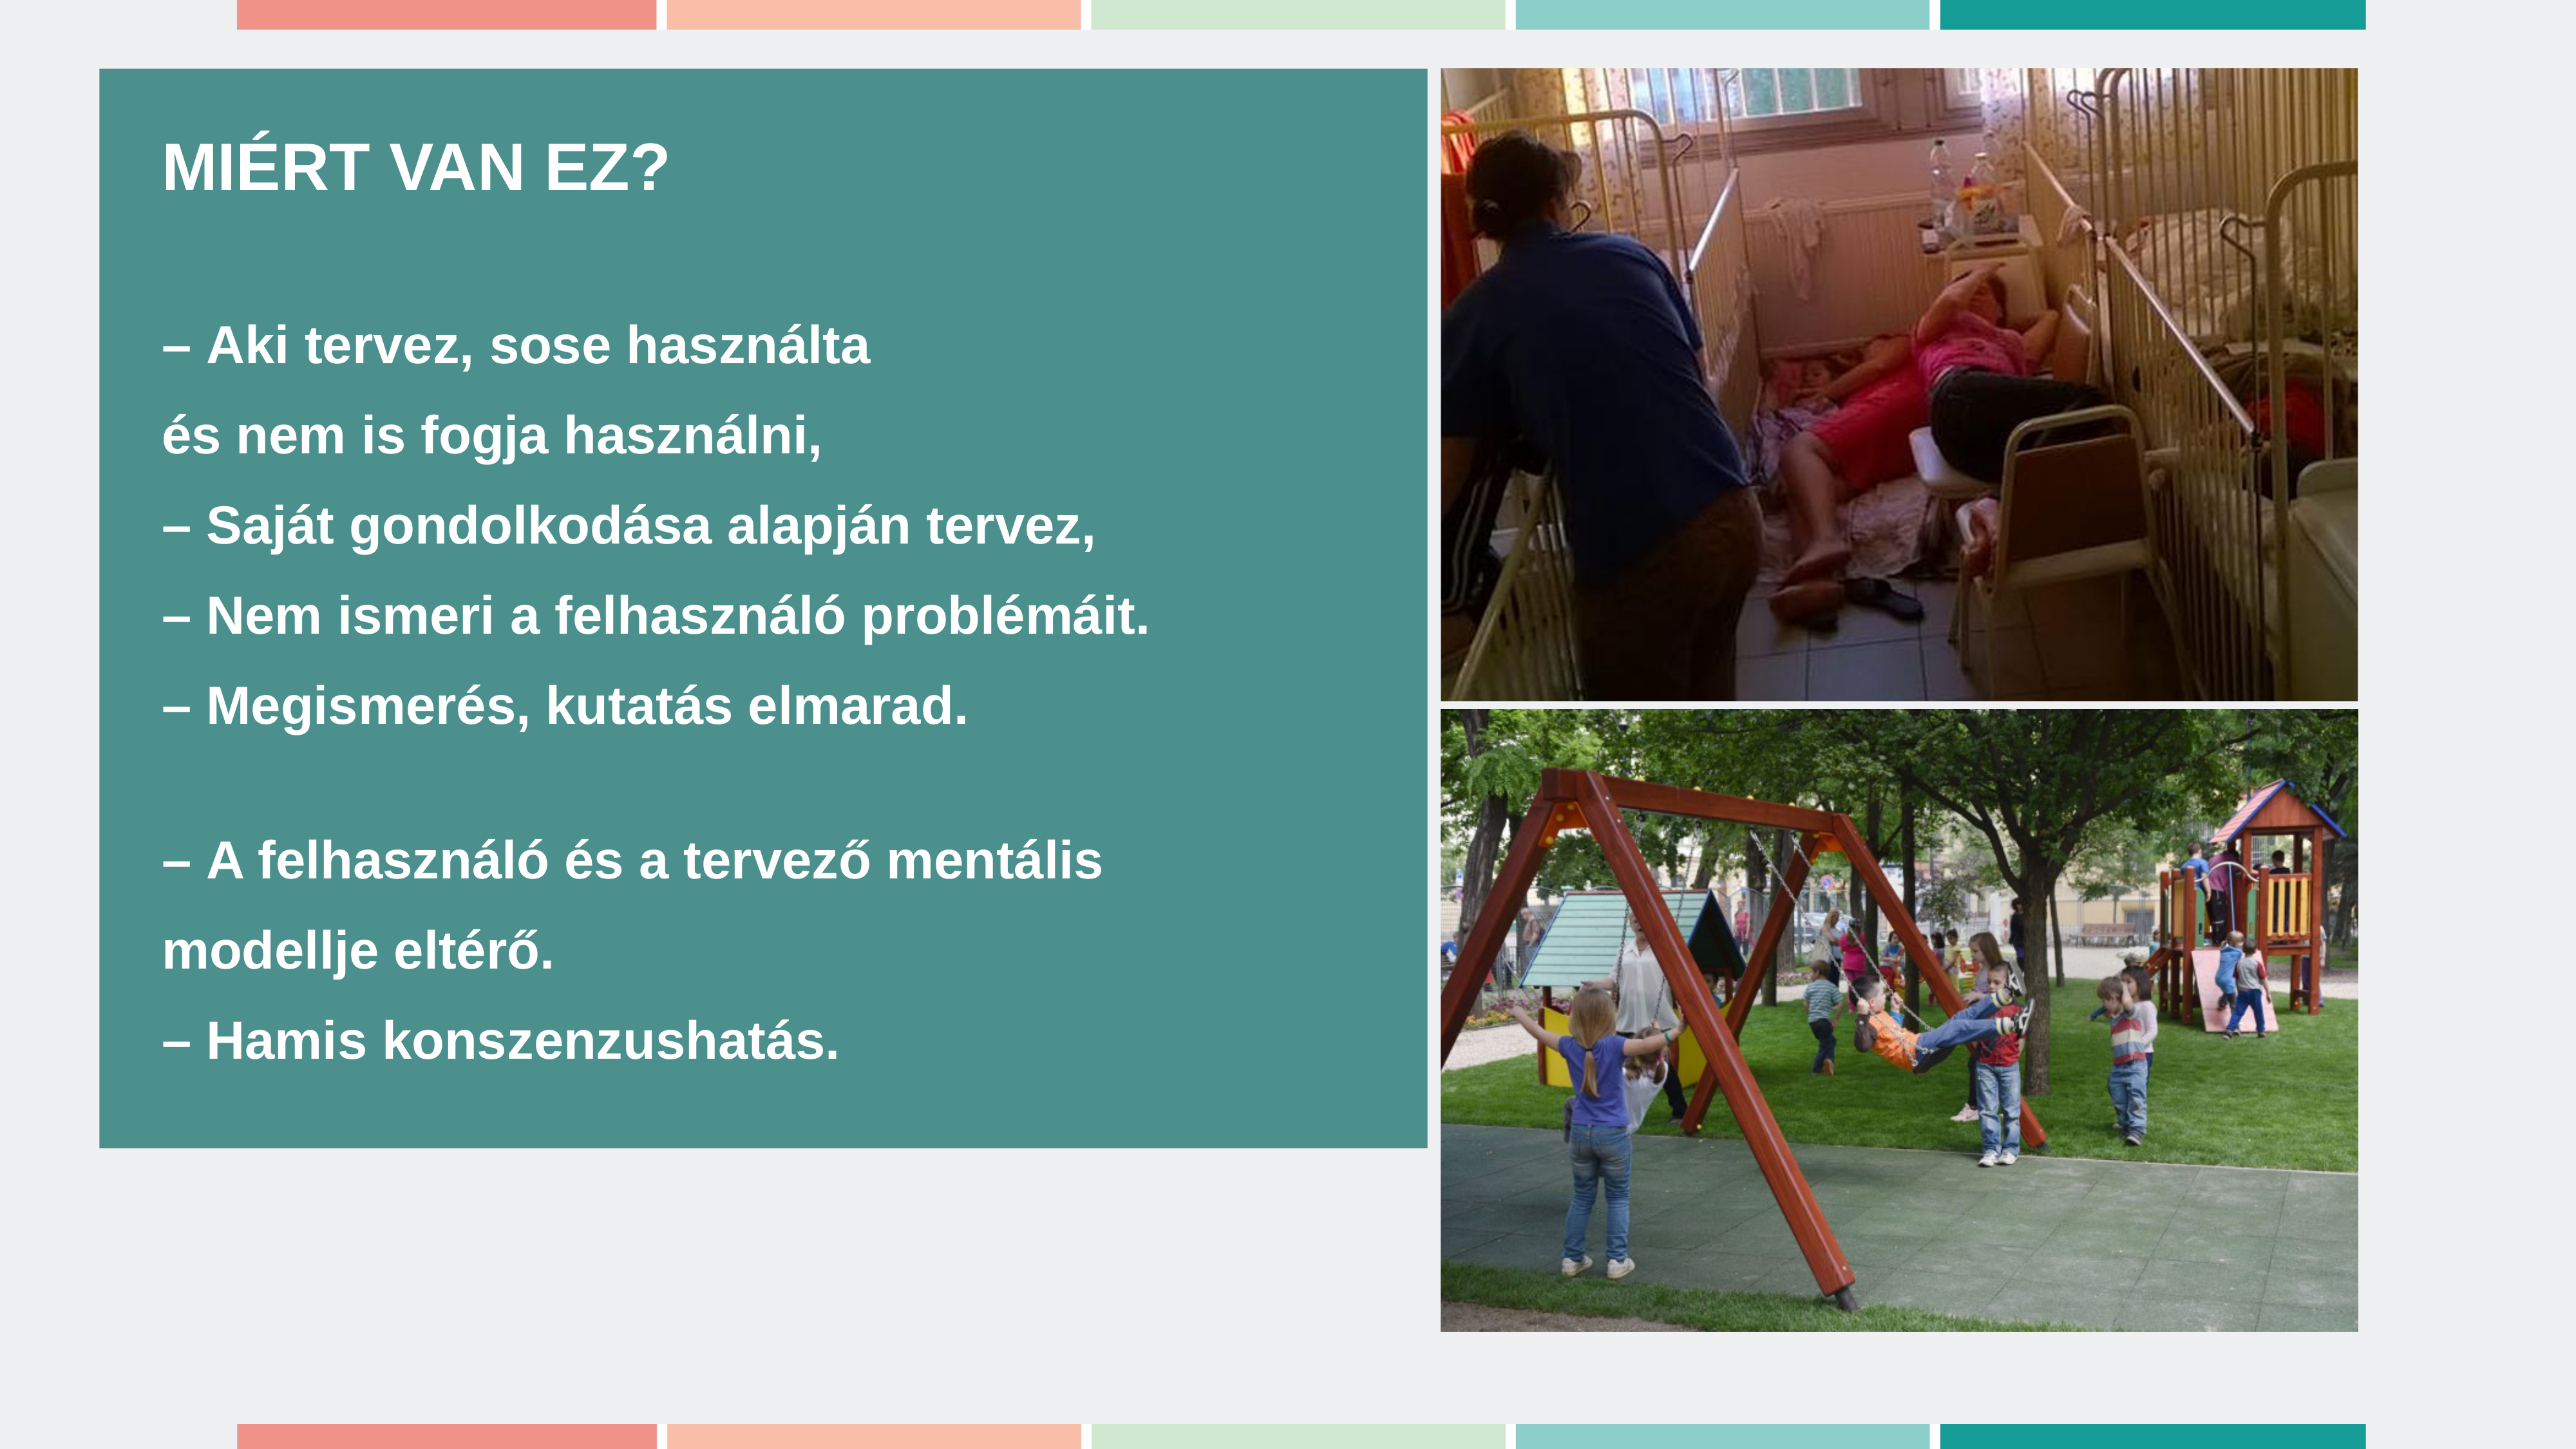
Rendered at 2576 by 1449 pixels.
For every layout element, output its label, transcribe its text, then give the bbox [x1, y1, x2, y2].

picture [1441, 708, 2358, 1332]
list MIÉRT VAN EZ? – Aki tervez, sose használta és nem is fogja használni, – Saját gondolkodása alapján tervez, – Nem ismeri a felhasználó problémáit. – Megismerés, kutatás elmarad. – A felhasználó és a tervező mentális modellje eltérő. – Hamis konszenzushatás. [153, 115, 1170, 1234]
picture [1441, 68, 2358, 701]
picture [236, 0, 2366, 30]
text_box [98, 68, 1429, 1150]
picture [237, 1424, 2366, 1449]
